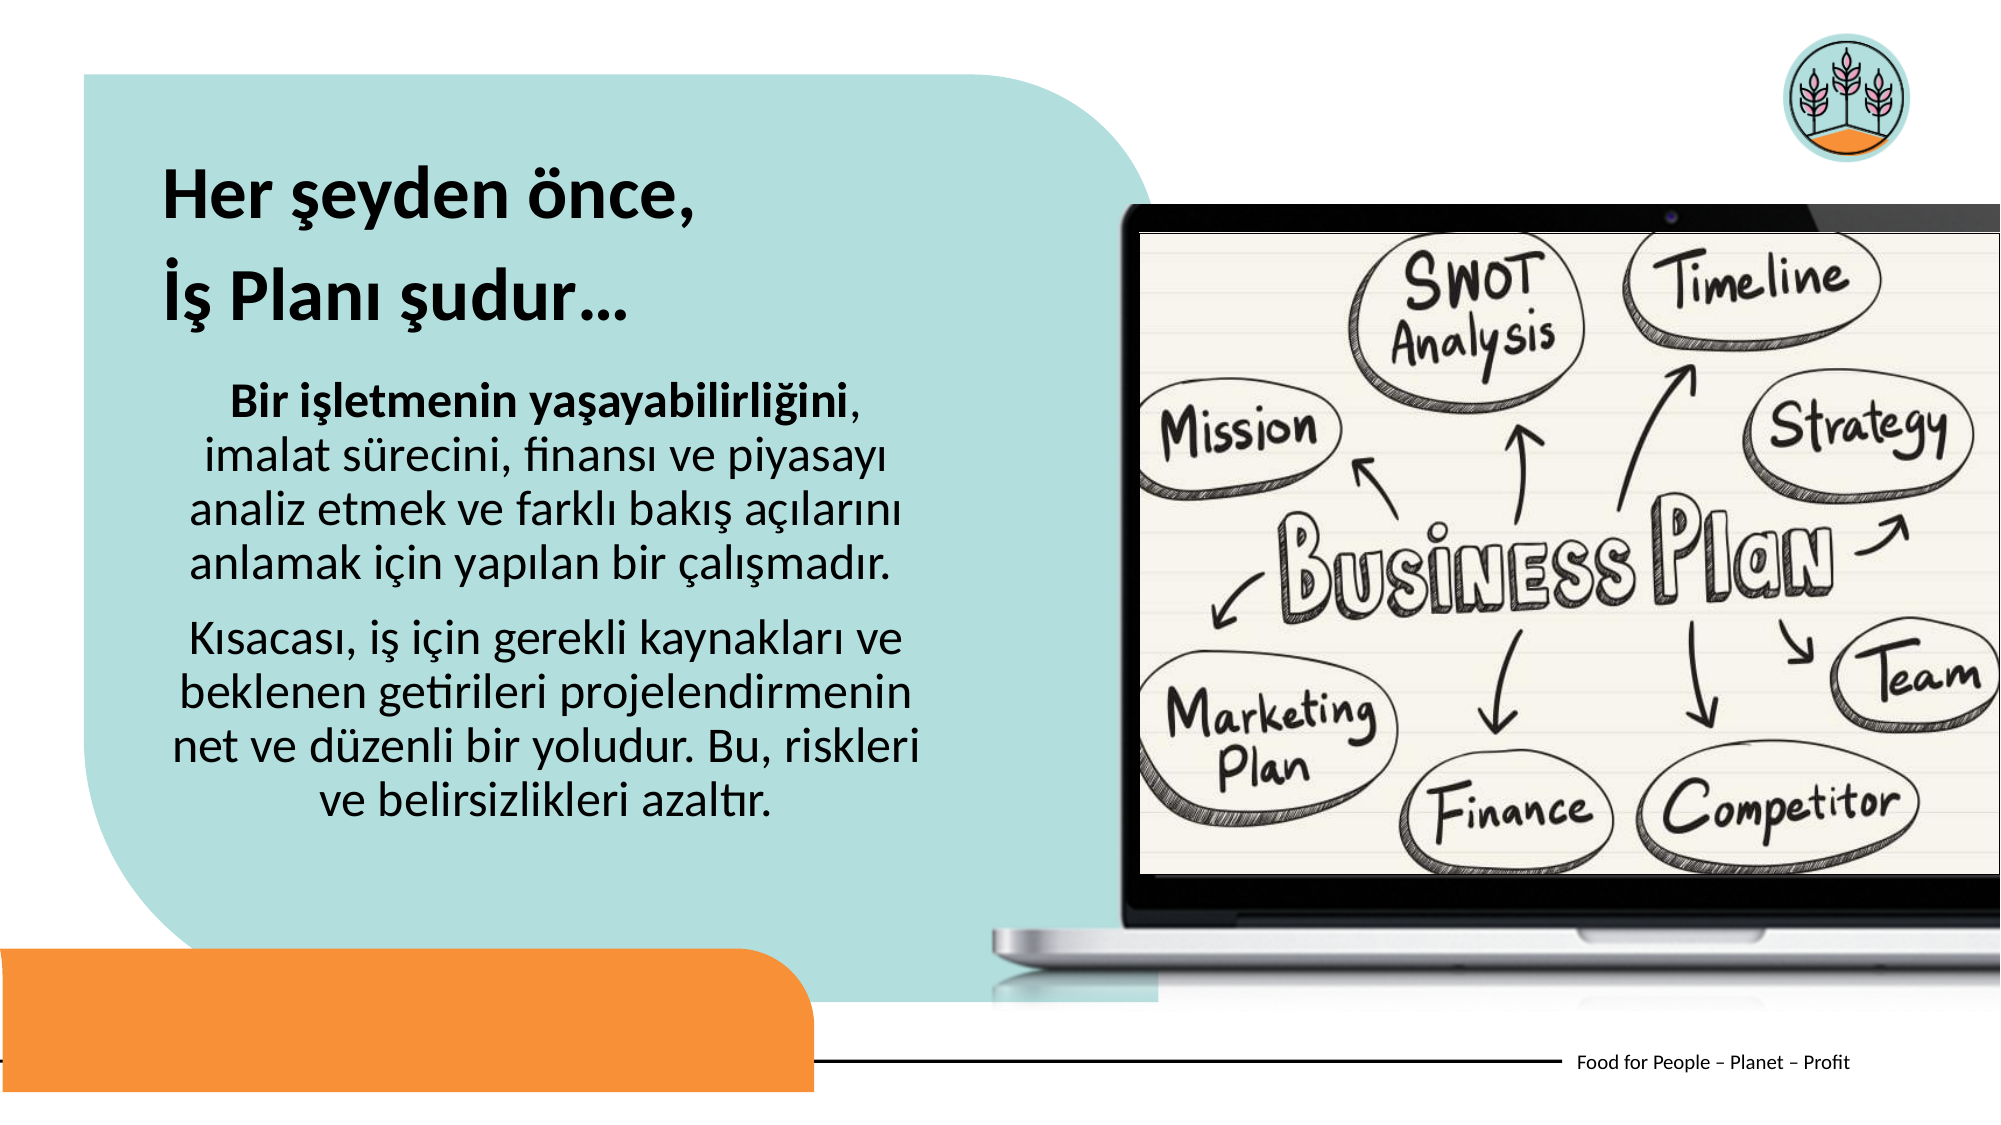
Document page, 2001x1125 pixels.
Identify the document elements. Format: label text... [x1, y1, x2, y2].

list Her şeyden önce, İş Planı şudur… [147, 146, 967, 309]
picture [1762, 20, 1928, 181]
picture [900, 204, 2000, 1087]
list Bir işletmenin yaşayabilirliğini, imalat sürecini, finansı ve piyasayı analiz etmek ve farklı bakış açılarını anlamak için yapılan bir çalışmadır. Kısacası, iş için gerekli kaynakları ve beklenen getirileri projelendirmenin net ve düzenli bir yoludur. Bu, riskleri ve belirsizlikleri azaltır. [147, 366, 946, 907]
